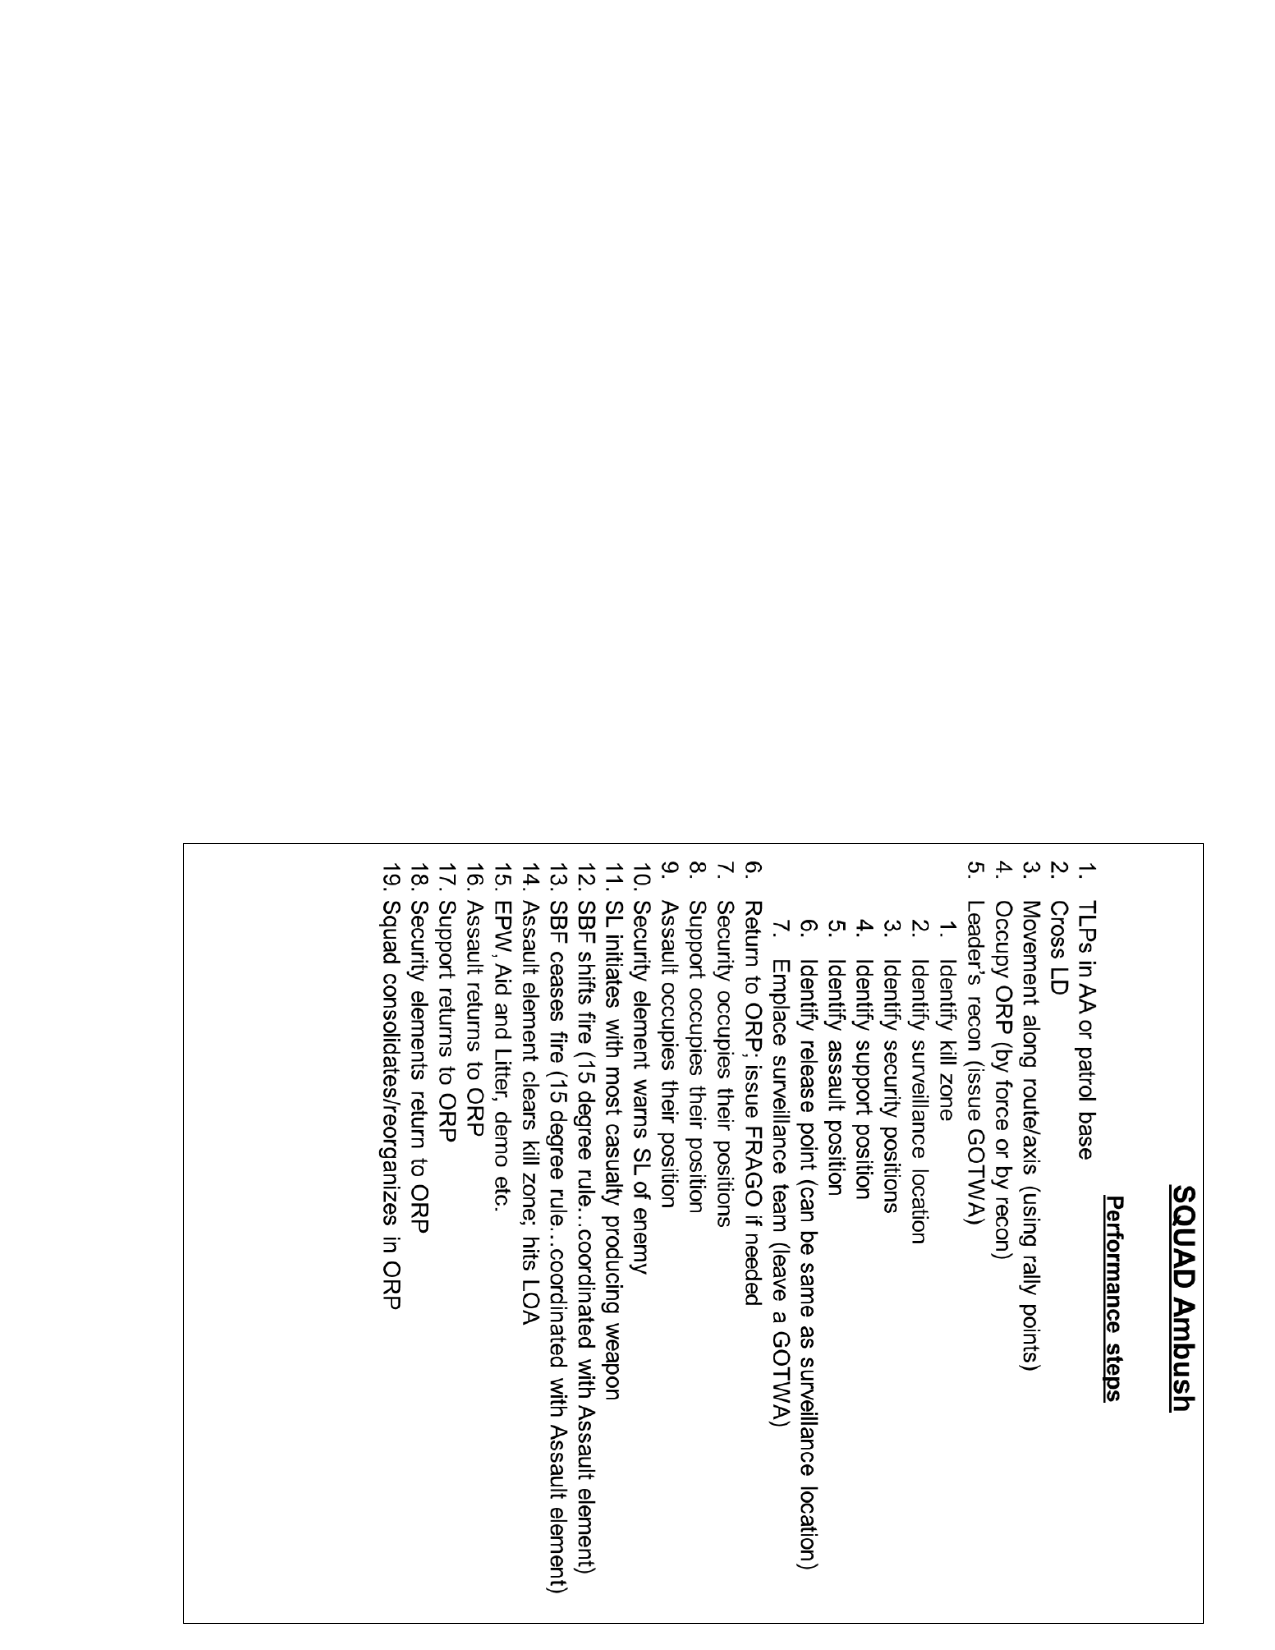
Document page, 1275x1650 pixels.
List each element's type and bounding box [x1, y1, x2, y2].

text_box [1085, 842, 1205, 847]
picture [62, 716, 1209, 1650]
